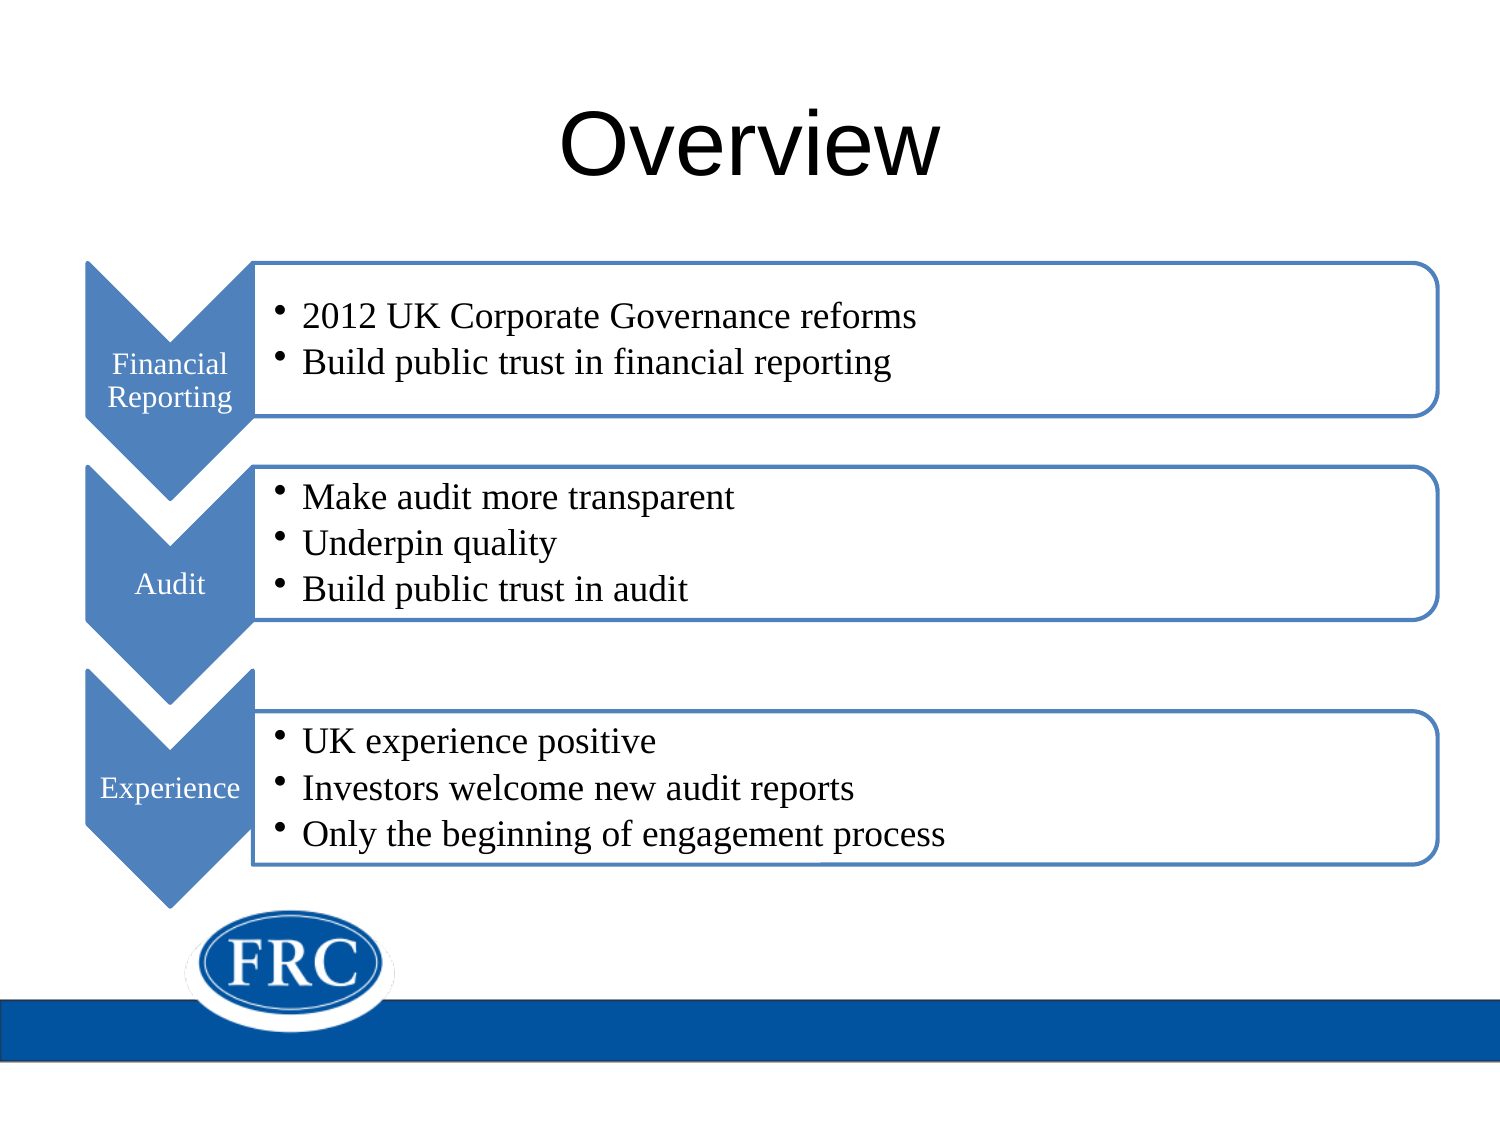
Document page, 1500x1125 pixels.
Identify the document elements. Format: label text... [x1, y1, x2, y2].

title Overview [75, 45, 1425, 233]
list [87, 262, 1438, 908]
